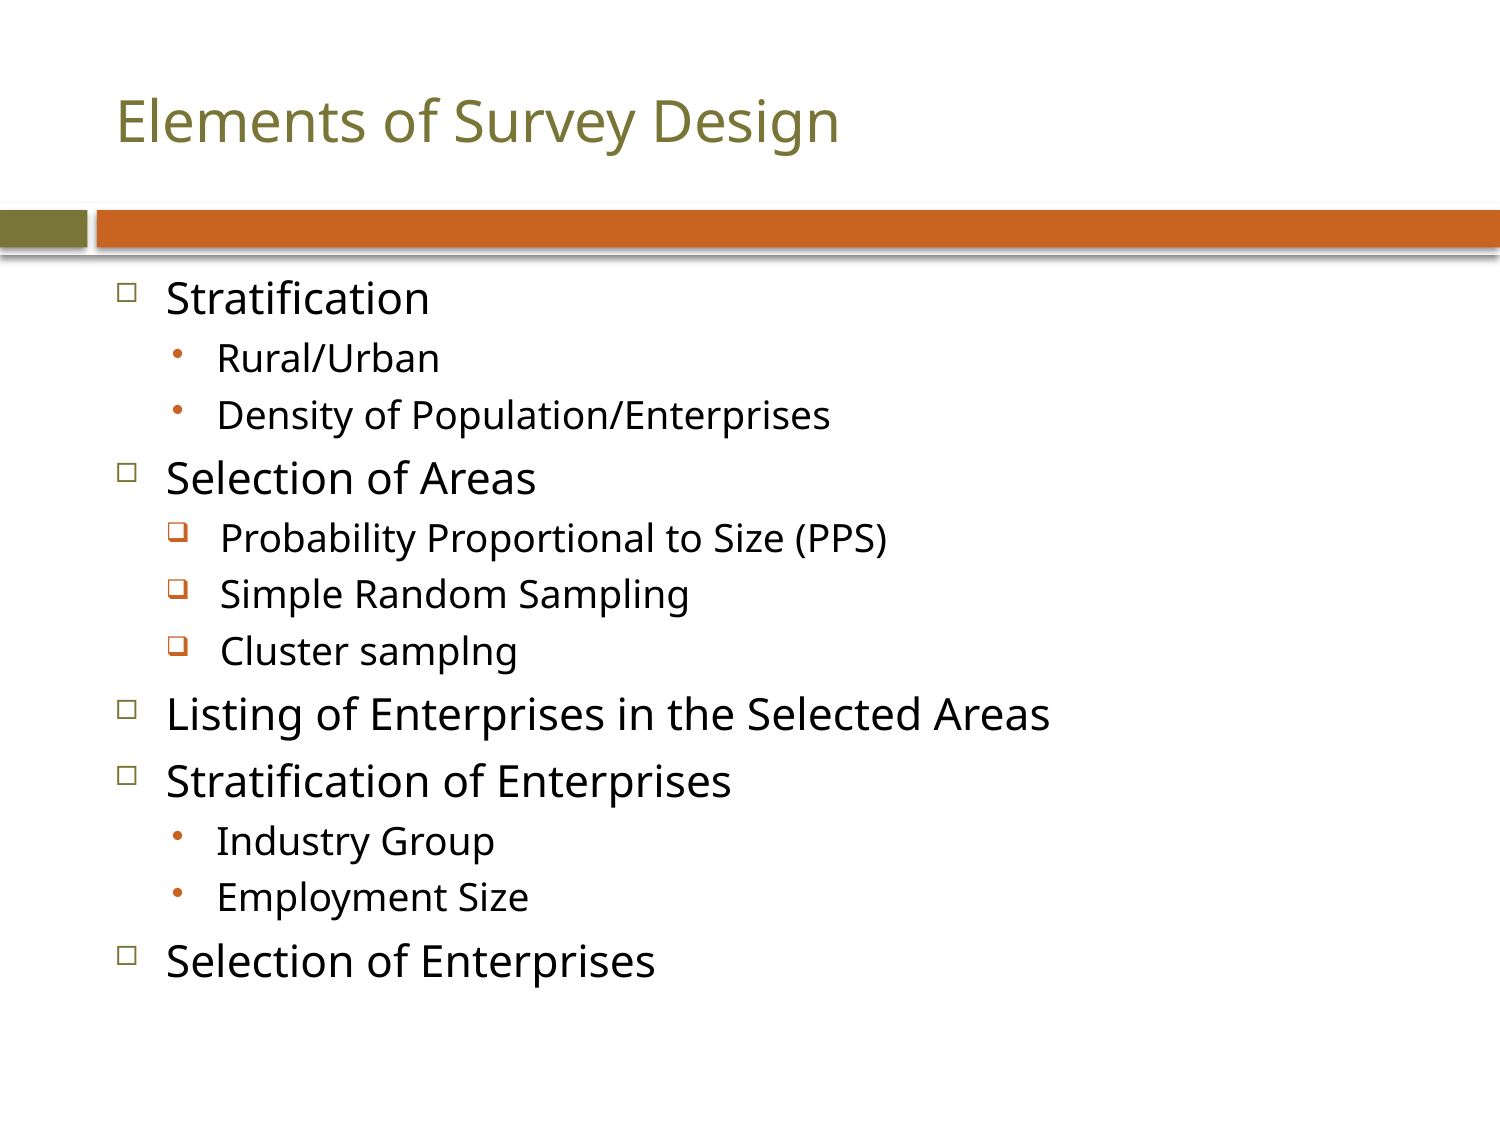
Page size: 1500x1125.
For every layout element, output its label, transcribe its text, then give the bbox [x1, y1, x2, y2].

title Elements of Survey Design [100, 37, 1438, 200]
list Stratification Rural/Urban Density of Population/Enterprises Selection of Areas Probability Proportional to Size (PPS) Simple Random Sampling Cluster samplng Listing of Enterprises in the Selected Areas Stratification of Enterprises Industry Group Employment Size Selection of Enterprises [100, 262, 1438, 1000]
